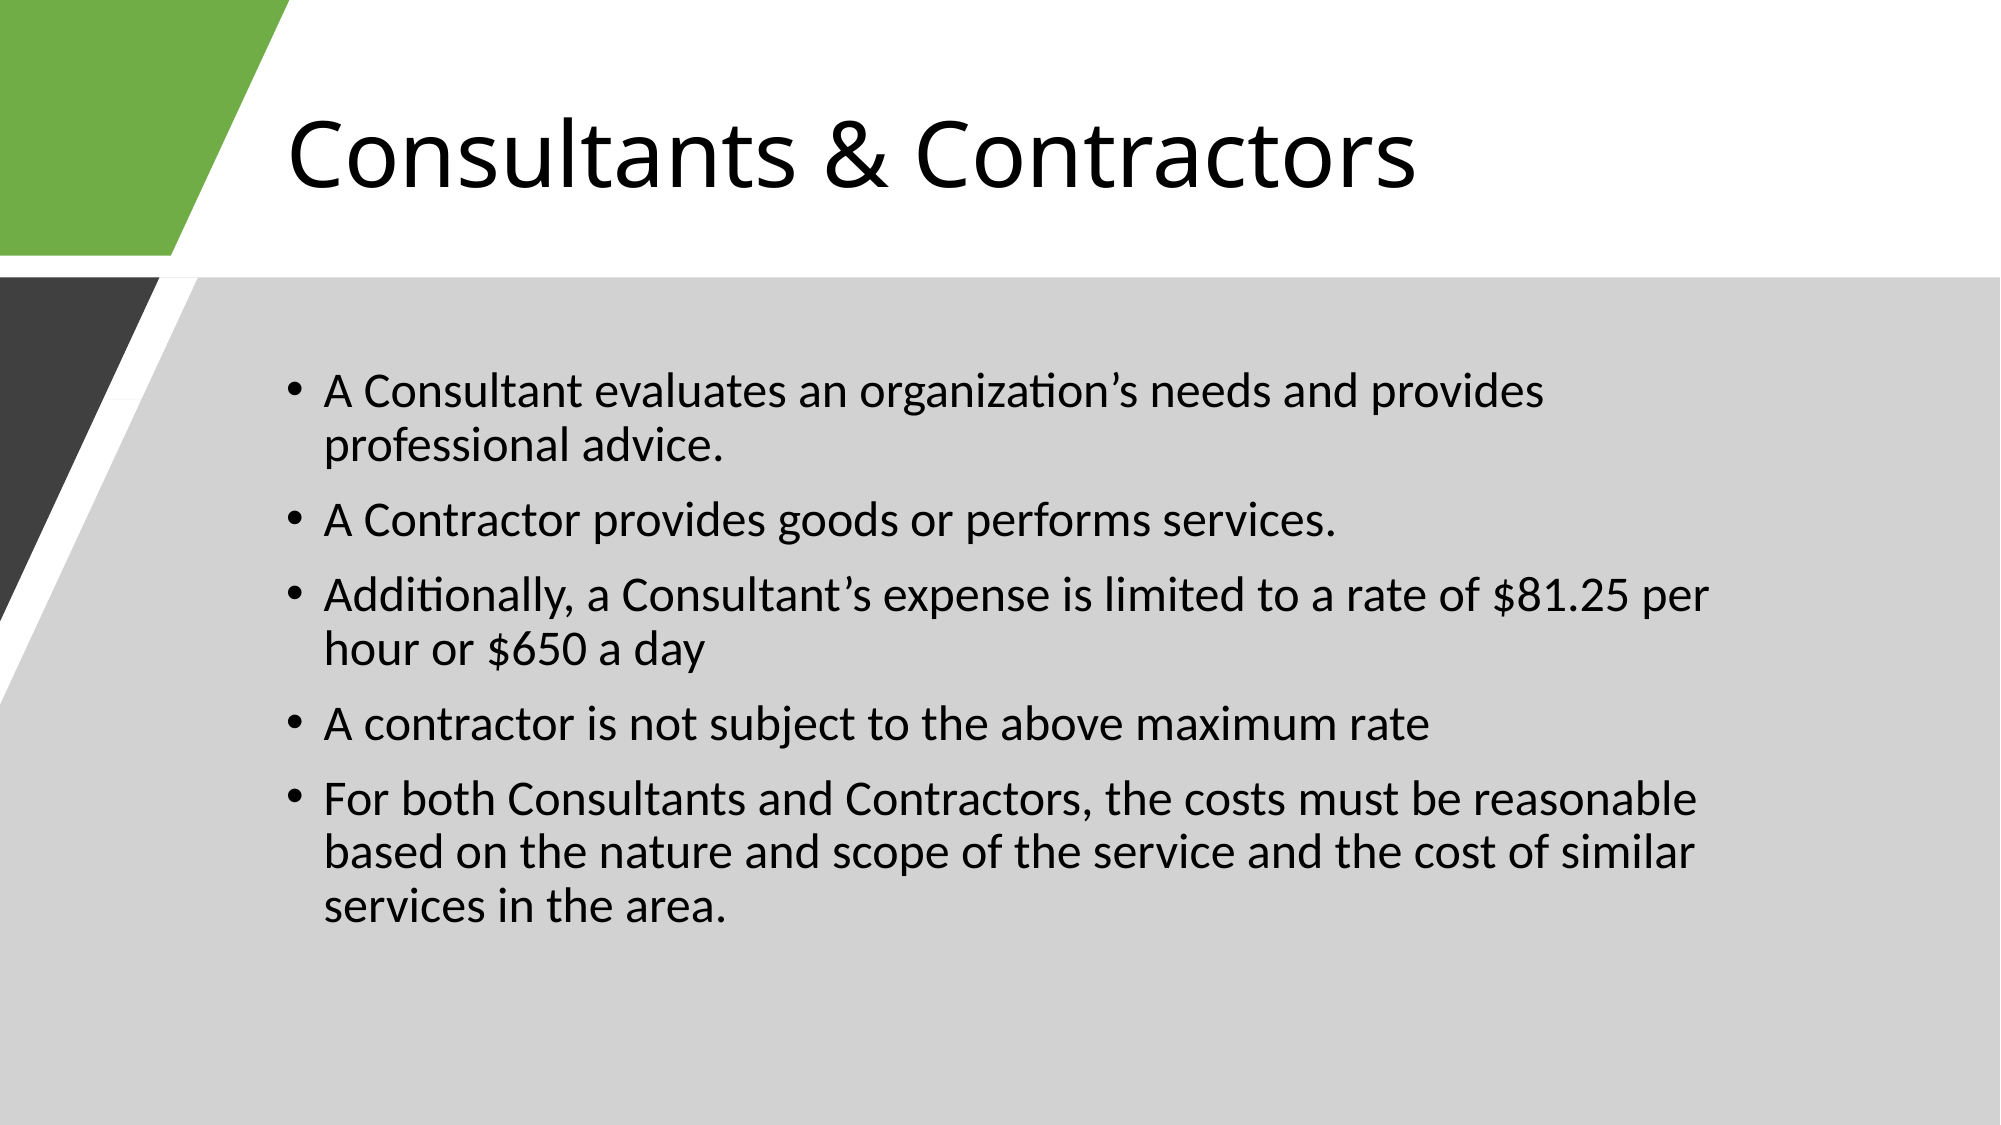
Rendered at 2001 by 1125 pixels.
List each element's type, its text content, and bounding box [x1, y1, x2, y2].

text_box [0, 0, 291, 257]
text_box [0, 276, 2000, 1125]
text_box [0, 276, 162, 622]
title Consultants & Contractors [271, 60, 1808, 255]
list A Consultant evaluates an organization’s needs and provides professional advice. A Contractor provides goods or performs services. Additionally, a Consultant’s expense is limited to a rate of $81.25 per hour or $650 a day A contractor is not subject to the above maximum rate For both Consultants and Contractors, the costs must be reasonable based on the nature and scope of the service and the cost of similar services in the area. [271, 356, 1808, 1020]
